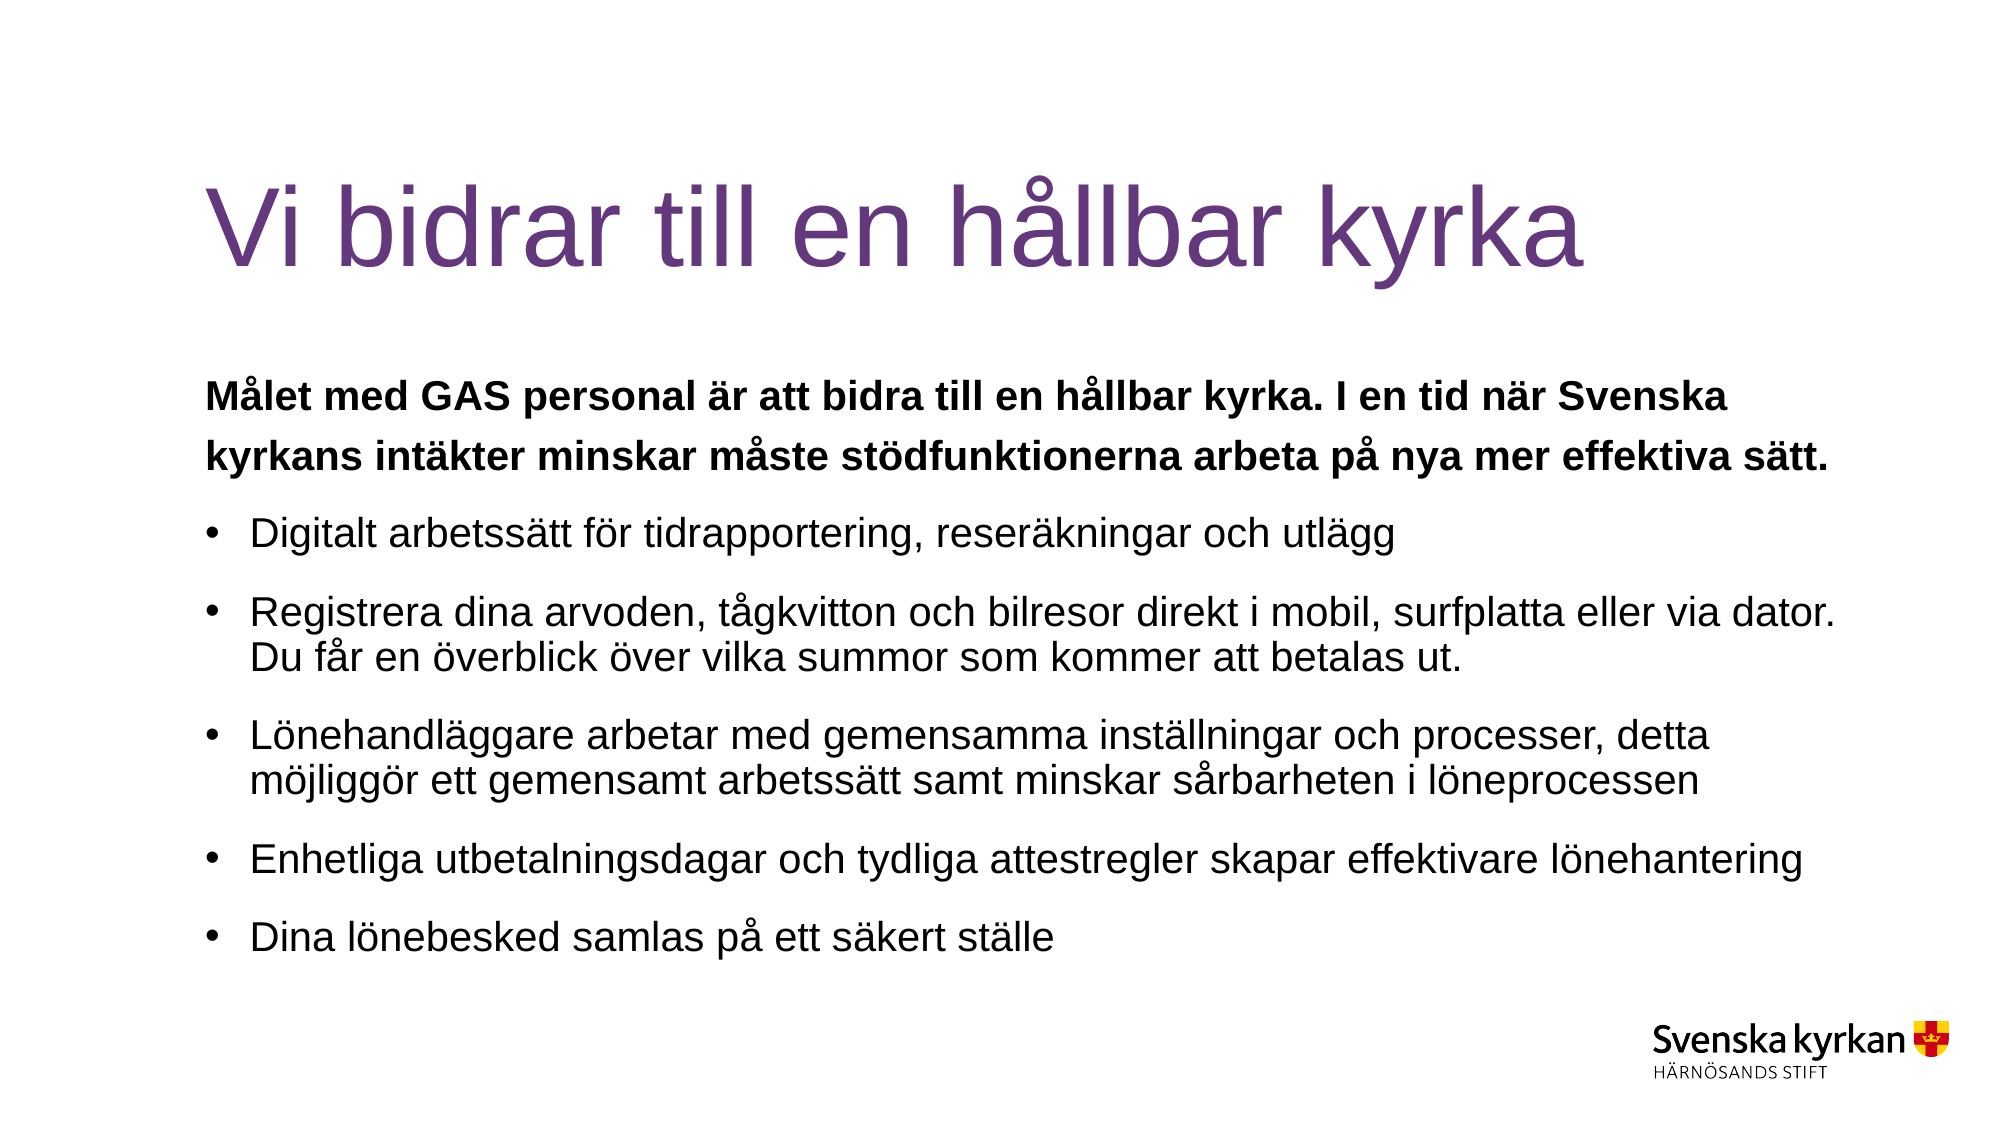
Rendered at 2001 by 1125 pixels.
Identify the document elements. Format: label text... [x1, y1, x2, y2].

list Målet med GAS personal är att bidra till en hållbar kyrka. I en tid när Svenska kyrkans intäkter minskar måste stödfunktionerna arbeta på nya mer effektiva sätt. Digitalt arbetssätt för tidrapportering, reseräkningar och utlägg Registrera dina arvoden, tågkvitton och bilresor direkt i mobil, surfplatta eller via dator. Du får en överblick över vilka summor som kommer att betalas ut. Lönehandläggare arbetar med gemensamma inställningar och processer, detta möjliggör ett gemensamt arbetssätt samt minskar sårbarheten i löneprocessen Enhetliga utbetalningsdagar och tydliga attestregler skapar effektivare lönehantering Dina lönebesked samlas på ett säkert ställe [190, 350, 1863, 994]
picture [1653, 1021, 1949, 1079]
title Vi bidrar till en hållbar kyrka [190, 132, 1863, 337]
